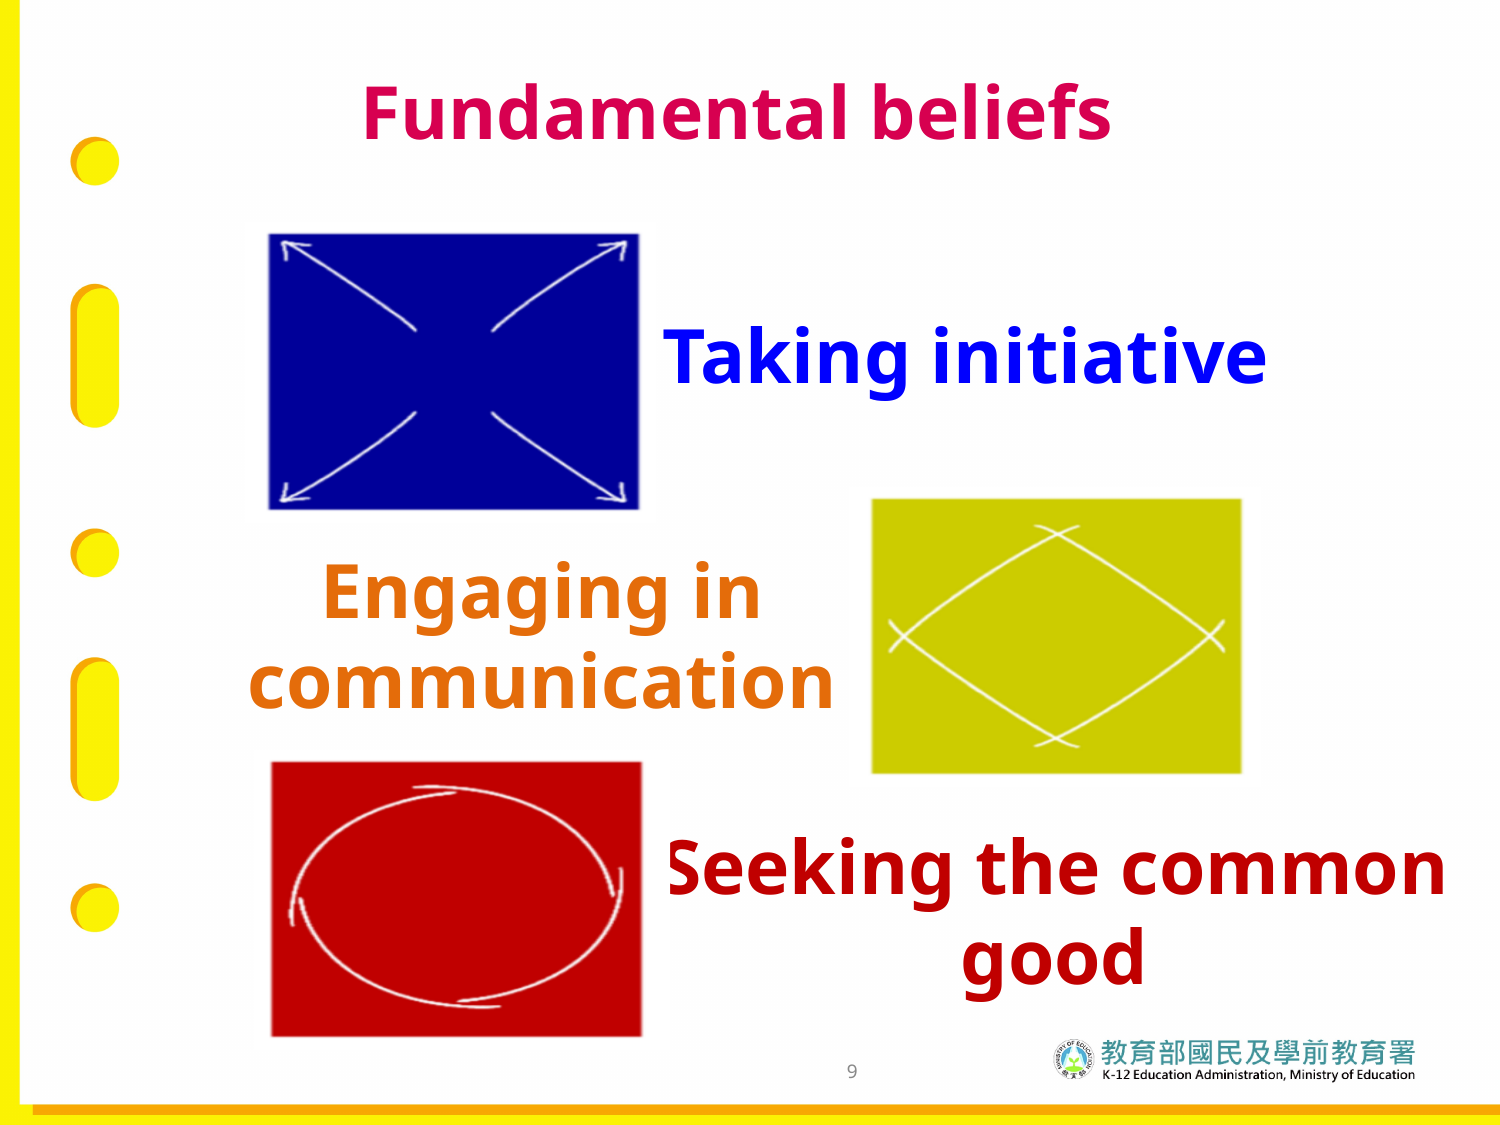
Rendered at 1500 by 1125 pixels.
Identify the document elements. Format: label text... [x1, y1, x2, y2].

slide_number 9 [535, 1042, 873, 1103]
picture [0, 0, 1500, 1125]
text_box Engaging in communication [59, 585, 848, 681]
text_box Taking initiative [656, 306, 1361, 401]
text_box Seeking the common good [671, 862, 1497, 958]
title Fundamental beliefs [349, 45, 1288, 187]
